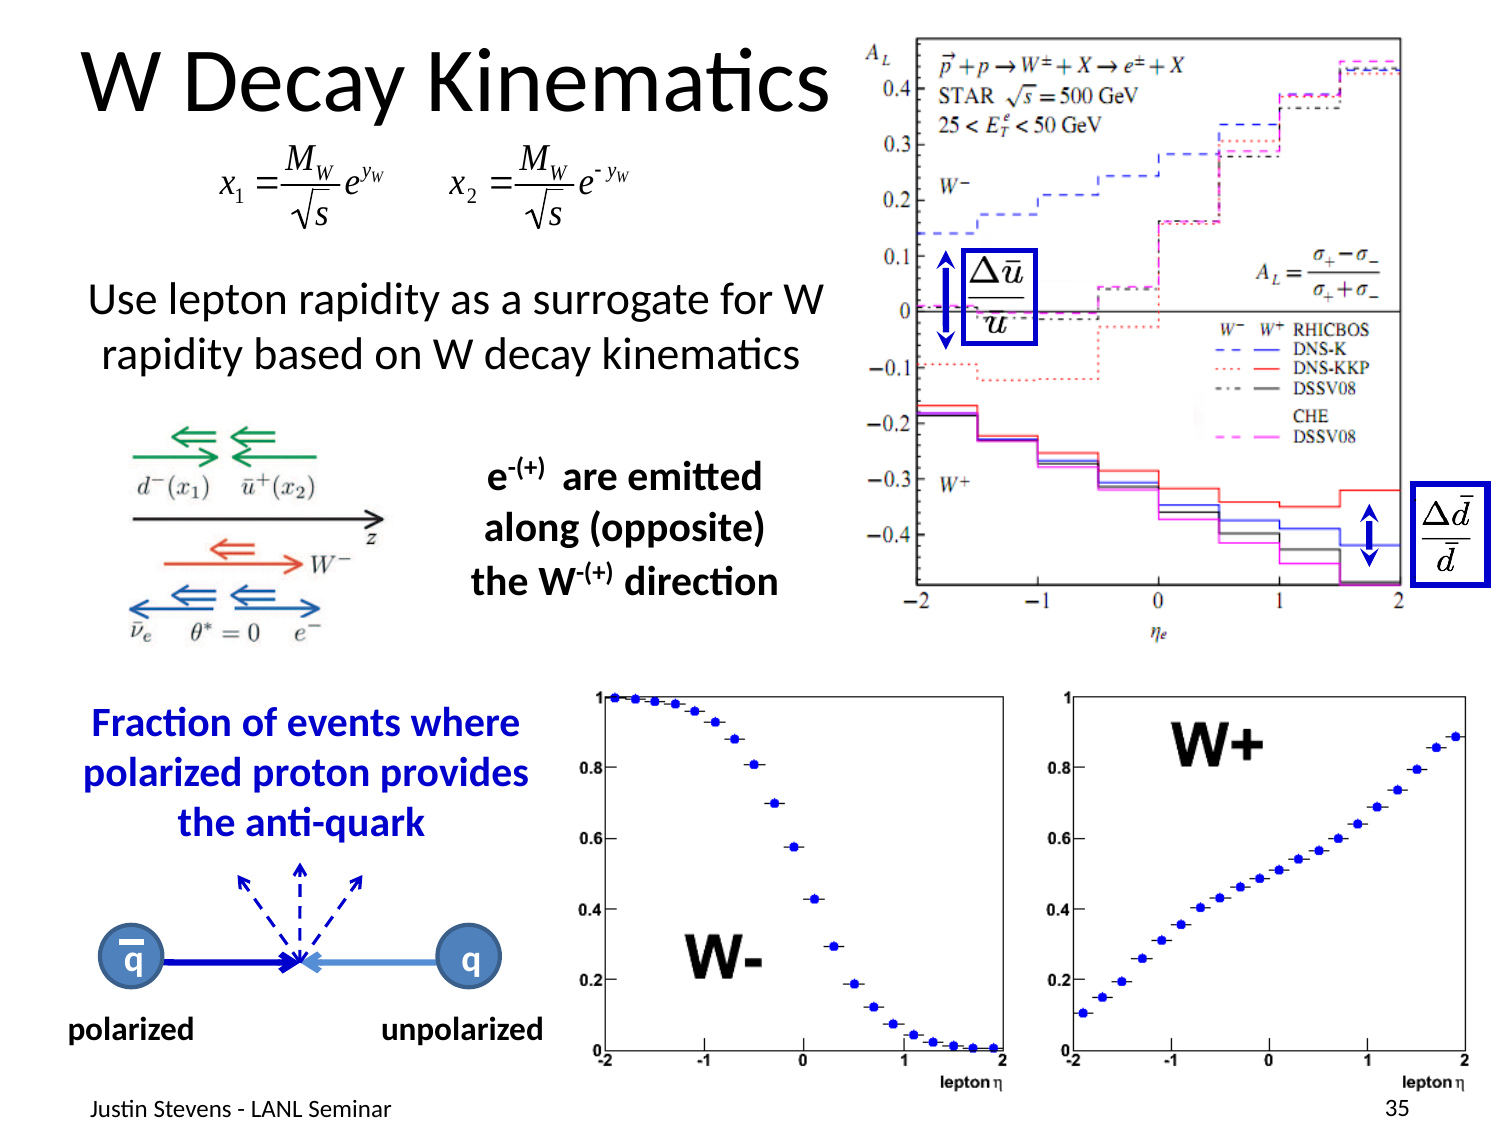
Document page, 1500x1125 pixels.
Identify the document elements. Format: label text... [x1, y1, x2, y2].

picture [212, 137, 394, 233]
text_box e-(+) are emitted along (opposite) the W-(+) direction [450, 437, 800, 613]
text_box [837, 24, 1488, 645]
picture [74, 388, 401, 649]
title W Decay Kinematics [0, 0, 913, 150]
picture [441, 137, 638, 233]
text_box Use lepton rapidity as a surrogate for W rapidity based on W decay kinematics [62, 261, 832, 386]
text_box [49, 649, 1500, 1125]
